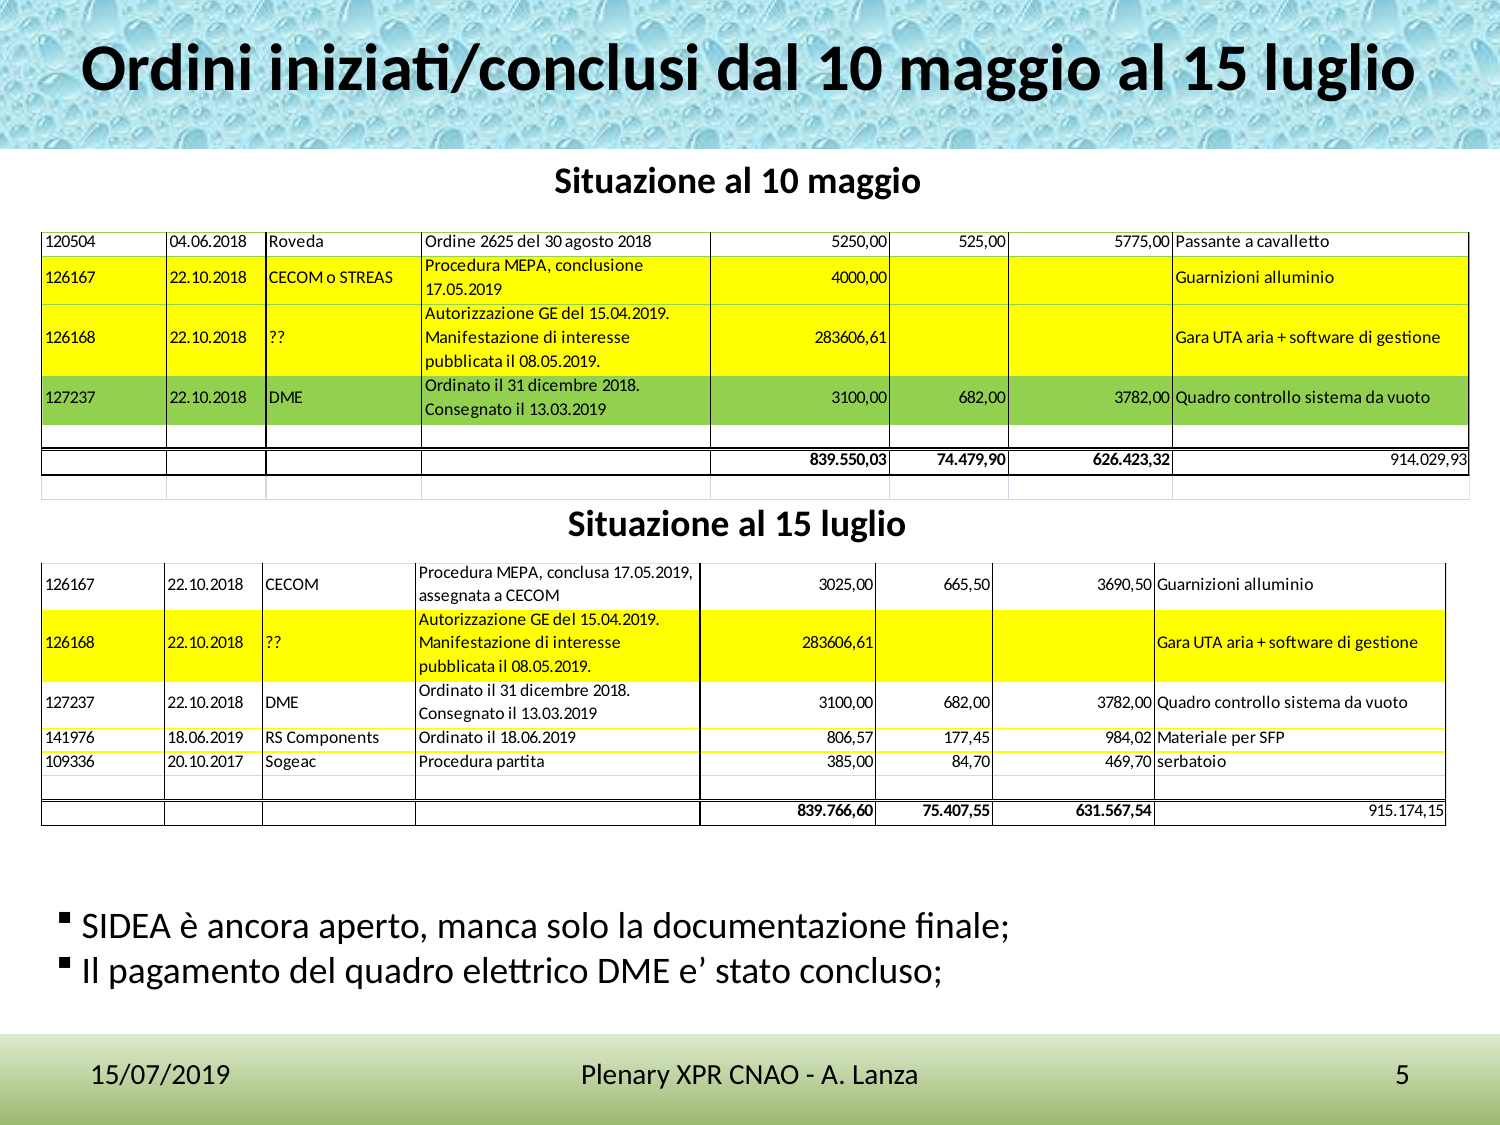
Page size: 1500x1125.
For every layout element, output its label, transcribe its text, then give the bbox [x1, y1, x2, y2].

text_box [40, 231, 1471, 501]
slide_number 5 [1074, 1042, 1425, 1103]
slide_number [75, 1042, 425, 1103]
text_box SIDEA è ancora aperto, manca solo la documentazione finale; Il pagamento del quadro elettrico DME e’ stato concluso; [41, 893, 1500, 998]
text_box Situazione al 10 maggio [277, 148, 1199, 209]
text_box [0, 128, 1500, 151]
title Ordini iniziati/conclusi dal 10 maggio al 15 luglio [0, 0, 1500, 128]
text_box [40, 562, 1448, 828]
footer Plenary XPR CNAO - A. Lanza [512, 1042, 988, 1103]
text_box [0, 1033, 1500, 1125]
text_box Situazione al 15 luglio [553, 509, 922, 552]
